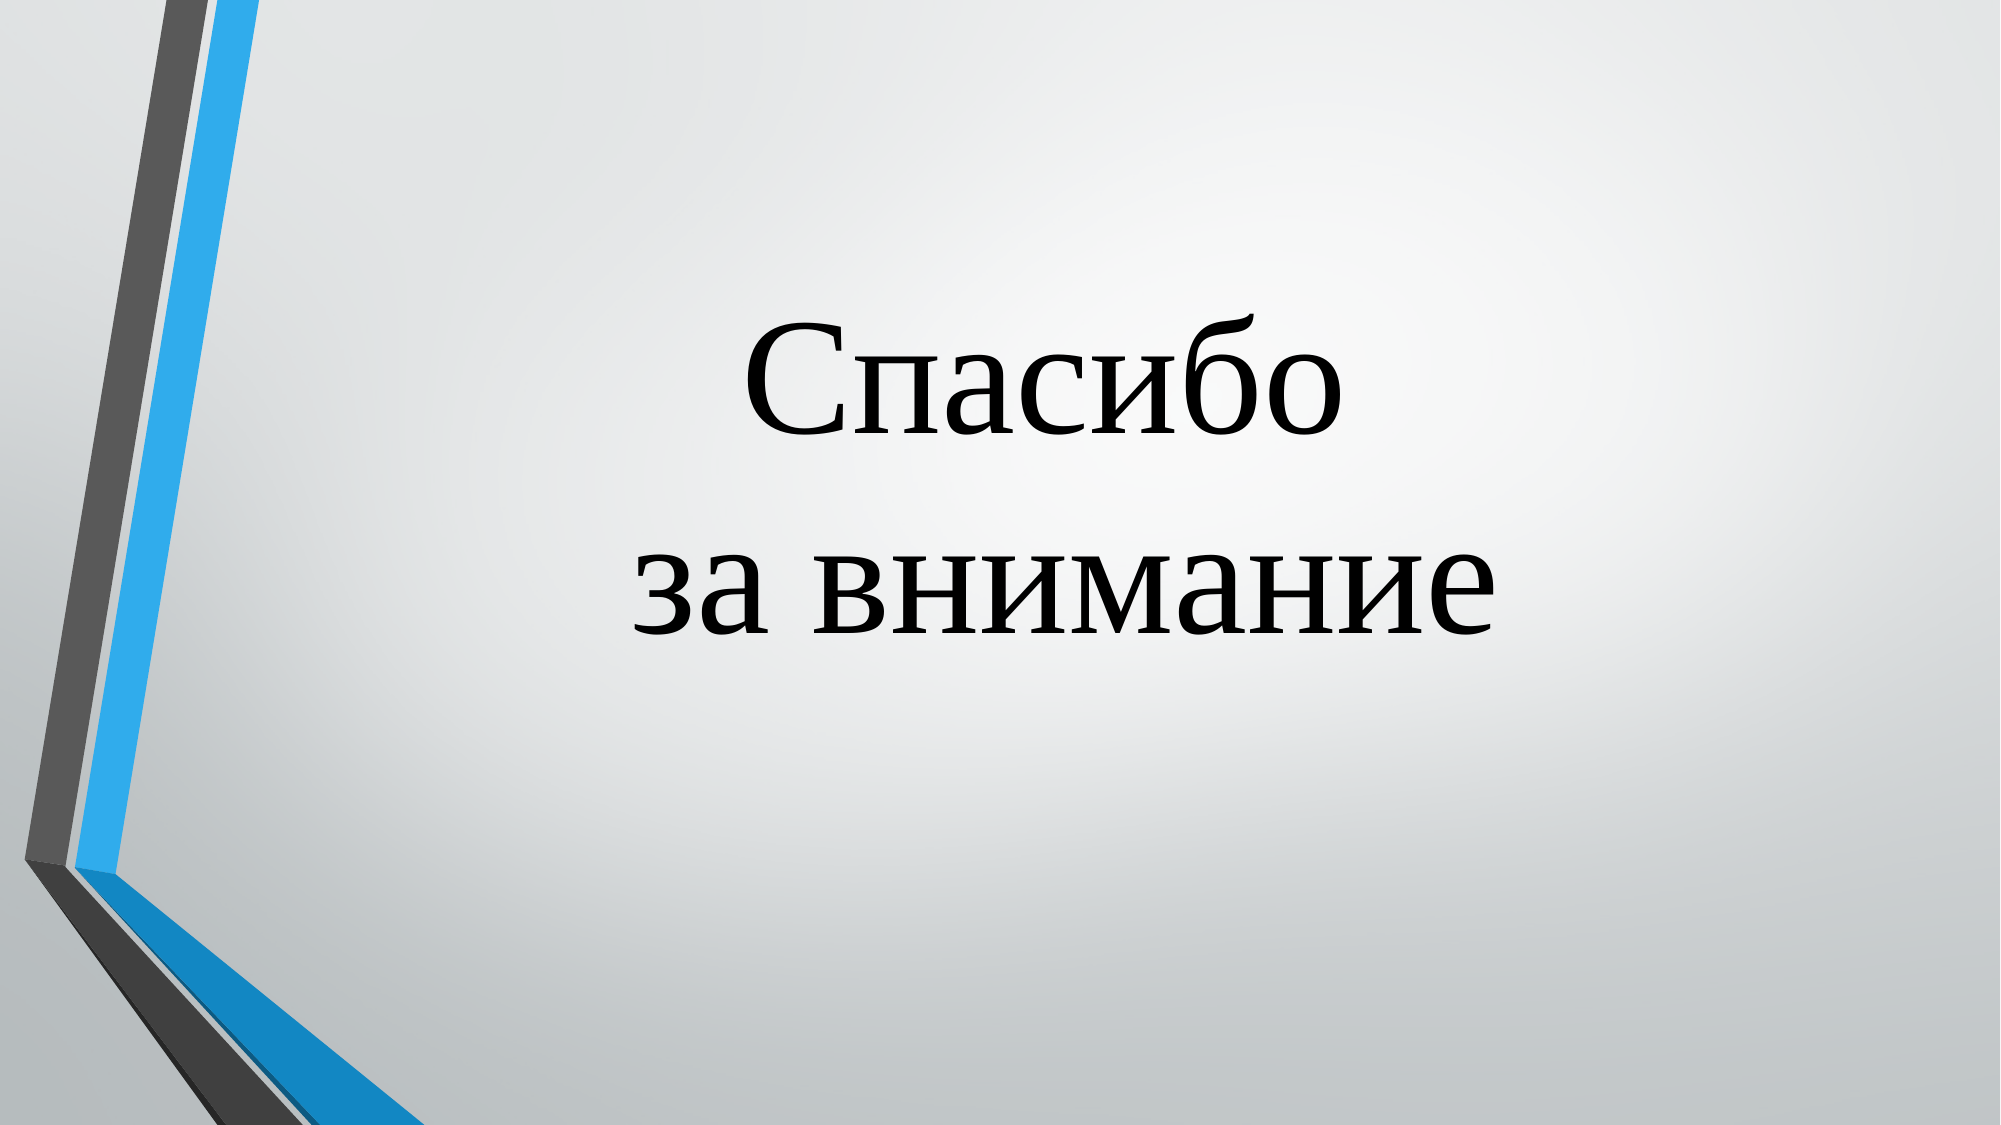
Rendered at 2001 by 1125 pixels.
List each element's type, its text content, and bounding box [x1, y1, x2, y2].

title Спасибо за внимание [243, 112, 1887, 821]
